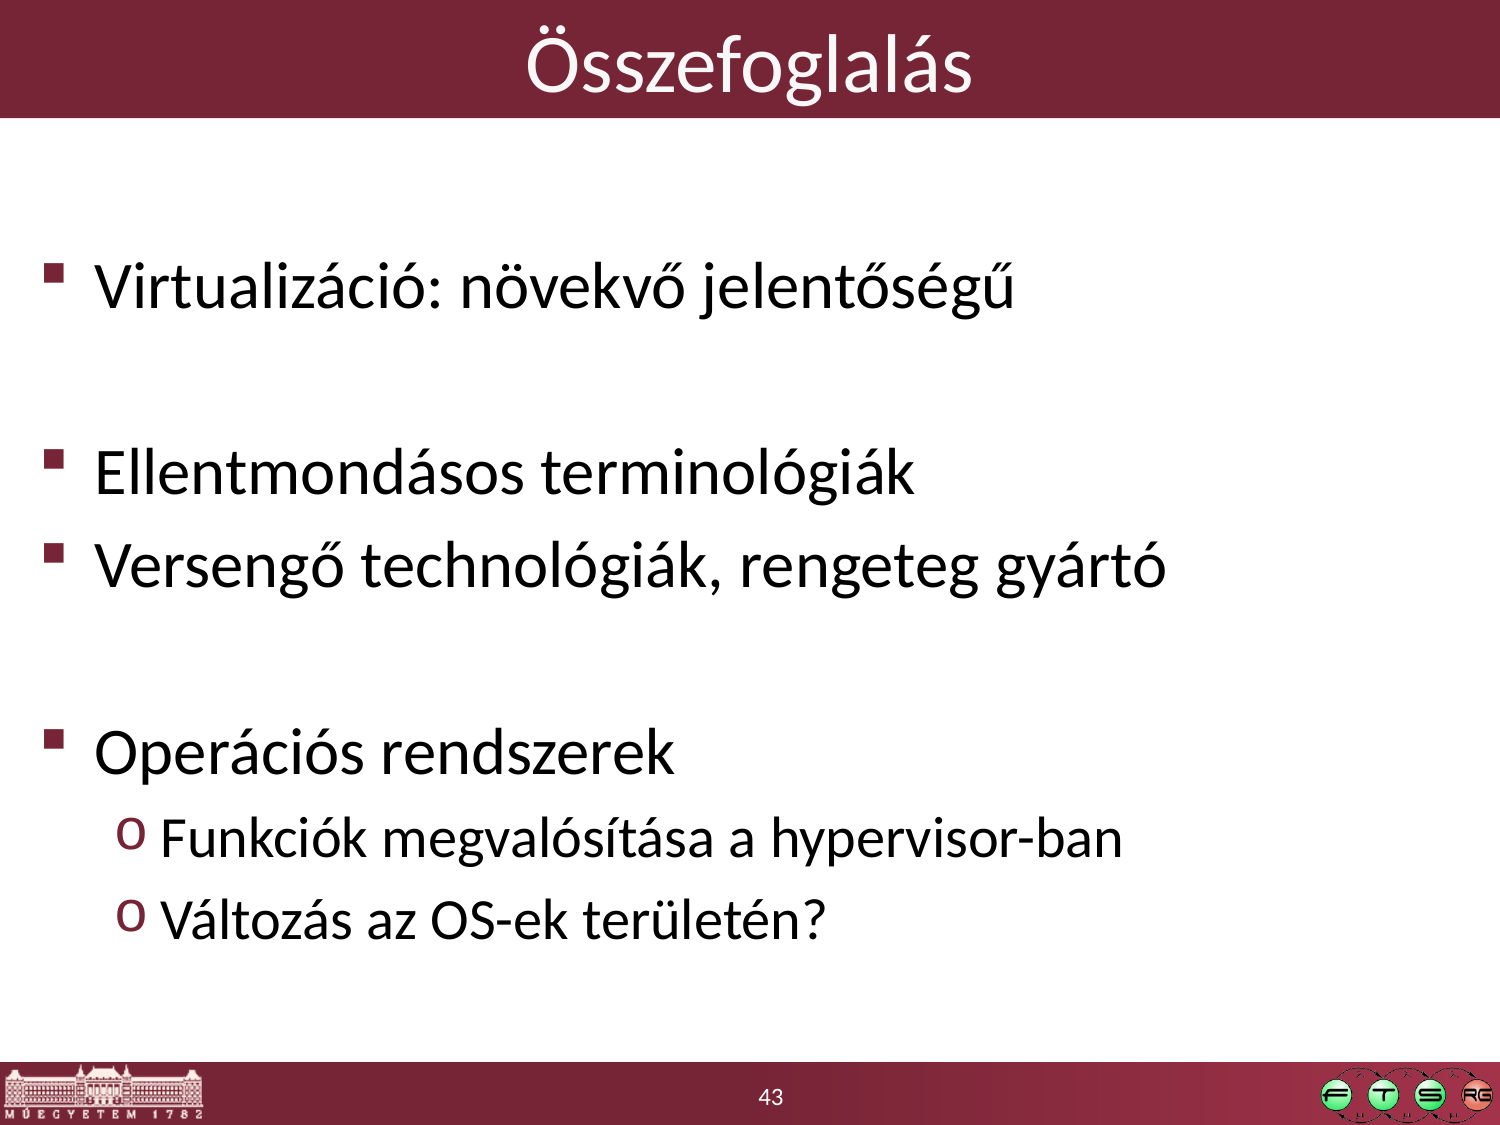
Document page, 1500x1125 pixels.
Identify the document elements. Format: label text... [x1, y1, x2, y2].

list Virtualizáció: növekvő jelentőségű Ellentmondásos terminológiák Versengő technológiák, rengeteg gyártó Operációs rendszerek Funkciók megvalósítása a hypervisor-ban Változás az OS-ek területén? [23, 140, 1477, 1048]
title Összefoglalás [0, 0, 1500, 119]
picture [0, 1063, 209, 1123]
picture [1318, 1065, 1494, 1125]
slide_number 43 [527, 1066, 1015, 1125]
